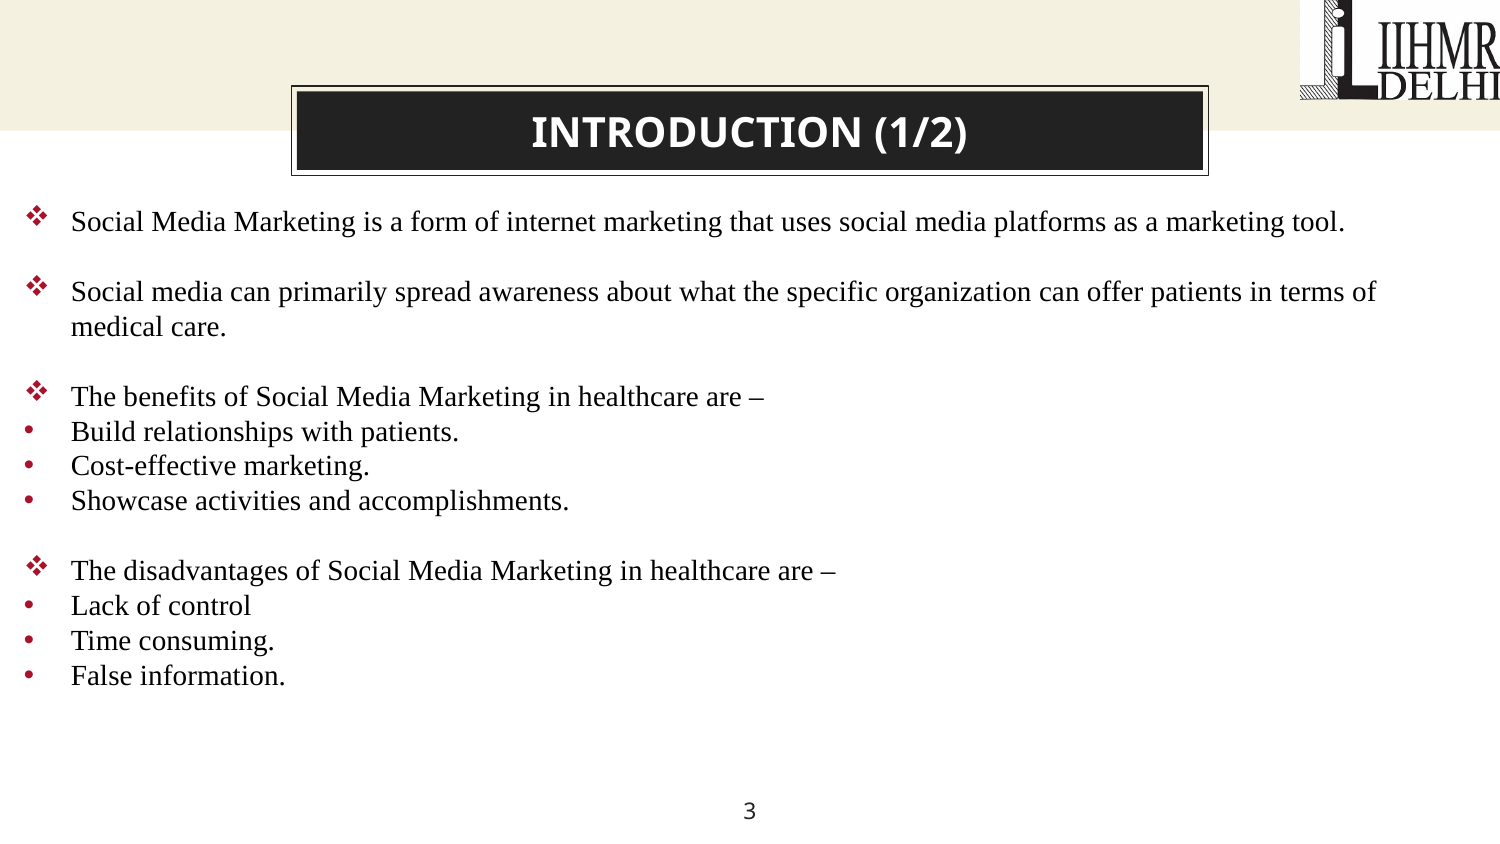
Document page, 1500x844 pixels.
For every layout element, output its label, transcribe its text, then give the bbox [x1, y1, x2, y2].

picture [1300, 0, 1500, 100]
title INTRODUCTION (1/2) [296, 91, 1203, 170]
text_box Social Media Marketing is a form of internet marketing that uses social media platforms as a marketing tool. Social media can primarily spread awareness about what the specific organization can offer patients in terms of medical care. The benefits of Social Media Marketing in healthcare are – Build relationships with patients. Cost-effective marketing. Showcase activities and accomplishments. The disadvantages of Social Media Marketing in healthcare are – Lack of control Time consuming. False information. [9, 194, 1491, 844]
